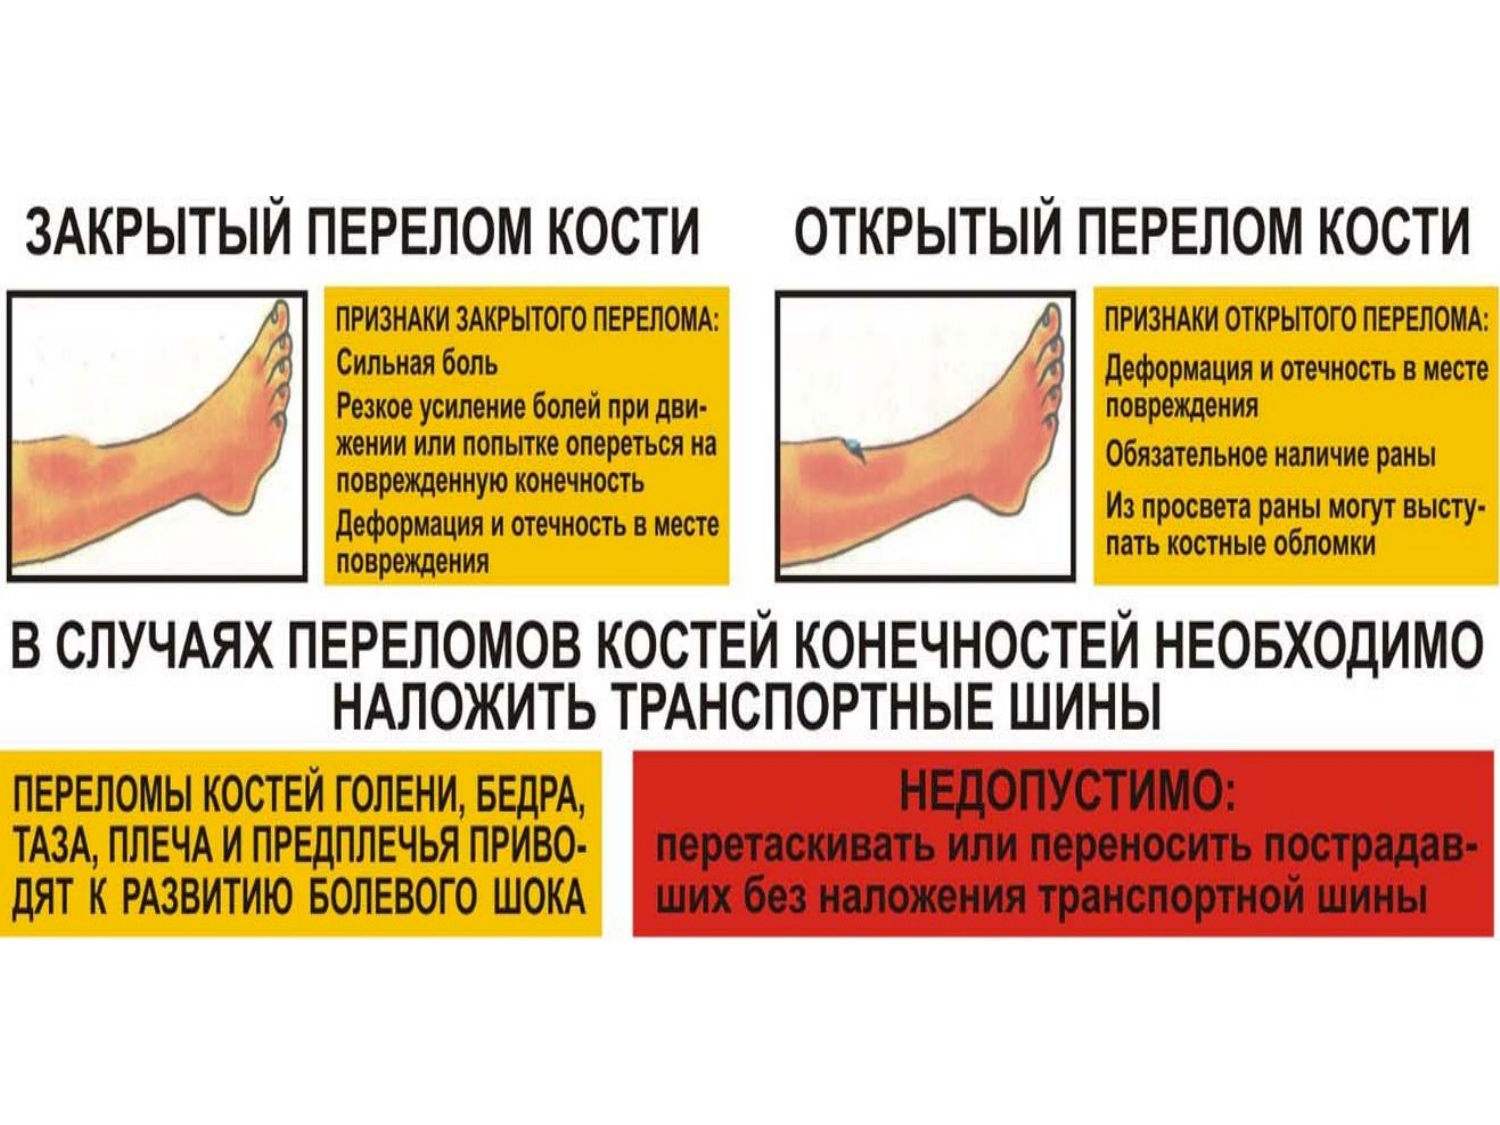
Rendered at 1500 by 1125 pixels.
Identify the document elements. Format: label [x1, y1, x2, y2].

picture [0, 196, 1500, 941]
